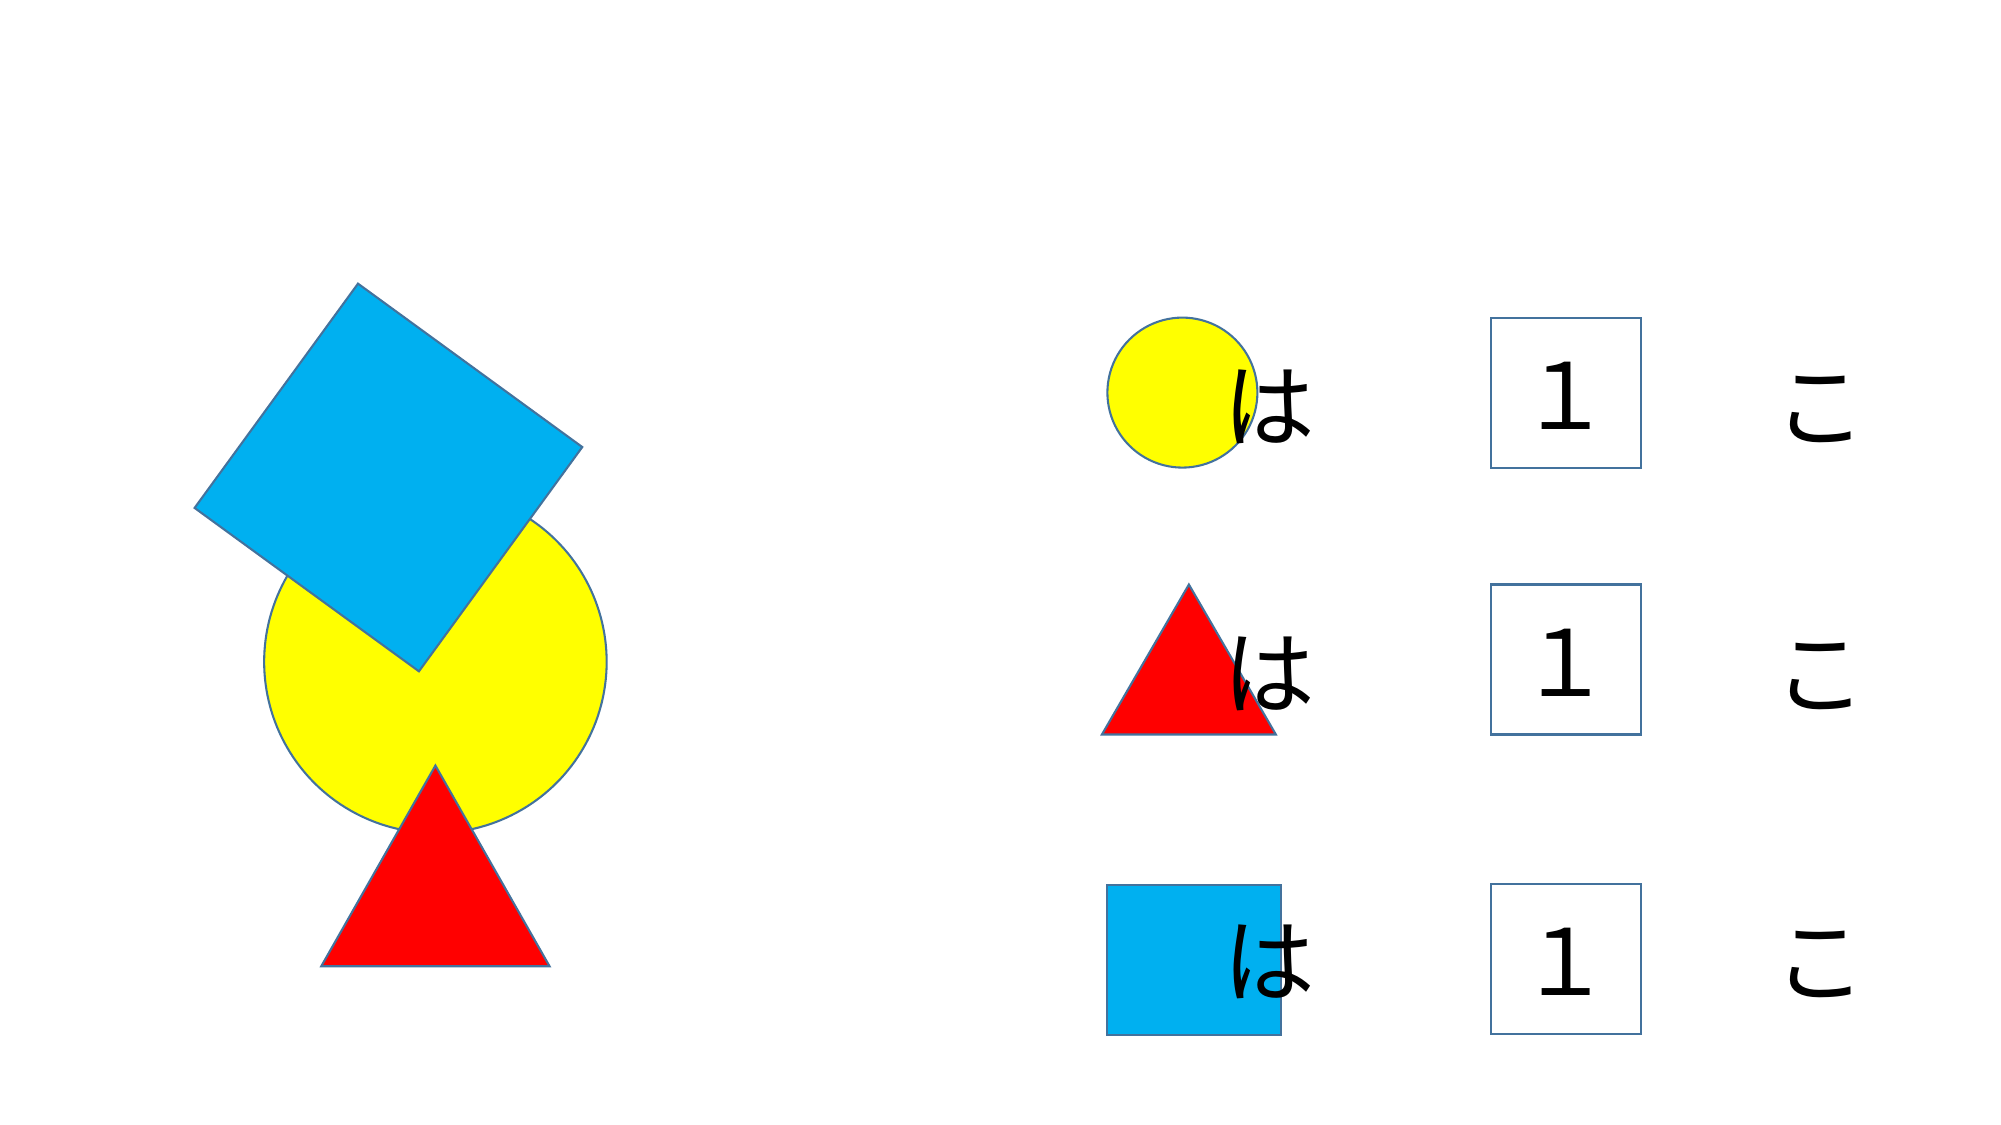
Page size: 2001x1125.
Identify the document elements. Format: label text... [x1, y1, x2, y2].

text_box は こ [1642, 608, 1881, 733]
text_box は こ [1209, 608, 1490, 733]
text_box [193, 282, 584, 673]
text_box [1106, 316, 1239, 469]
text_box [1106, 884, 1282, 1036]
text_box １ [1490, 317, 1642, 469]
text_box [1100, 582, 1278, 736]
text_box [319, 763, 552, 968]
text_box は こ [1209, 895, 1490, 1021]
text_box [263, 519, 608, 830]
text_box １ [1490, 583, 1642, 736]
text_box は こ [1209, 341, 1490, 467]
text_box １ [1490, 883, 1642, 1035]
text_box は こ [1642, 895, 1881, 1021]
text_box は こ [1642, 341, 1881, 467]
